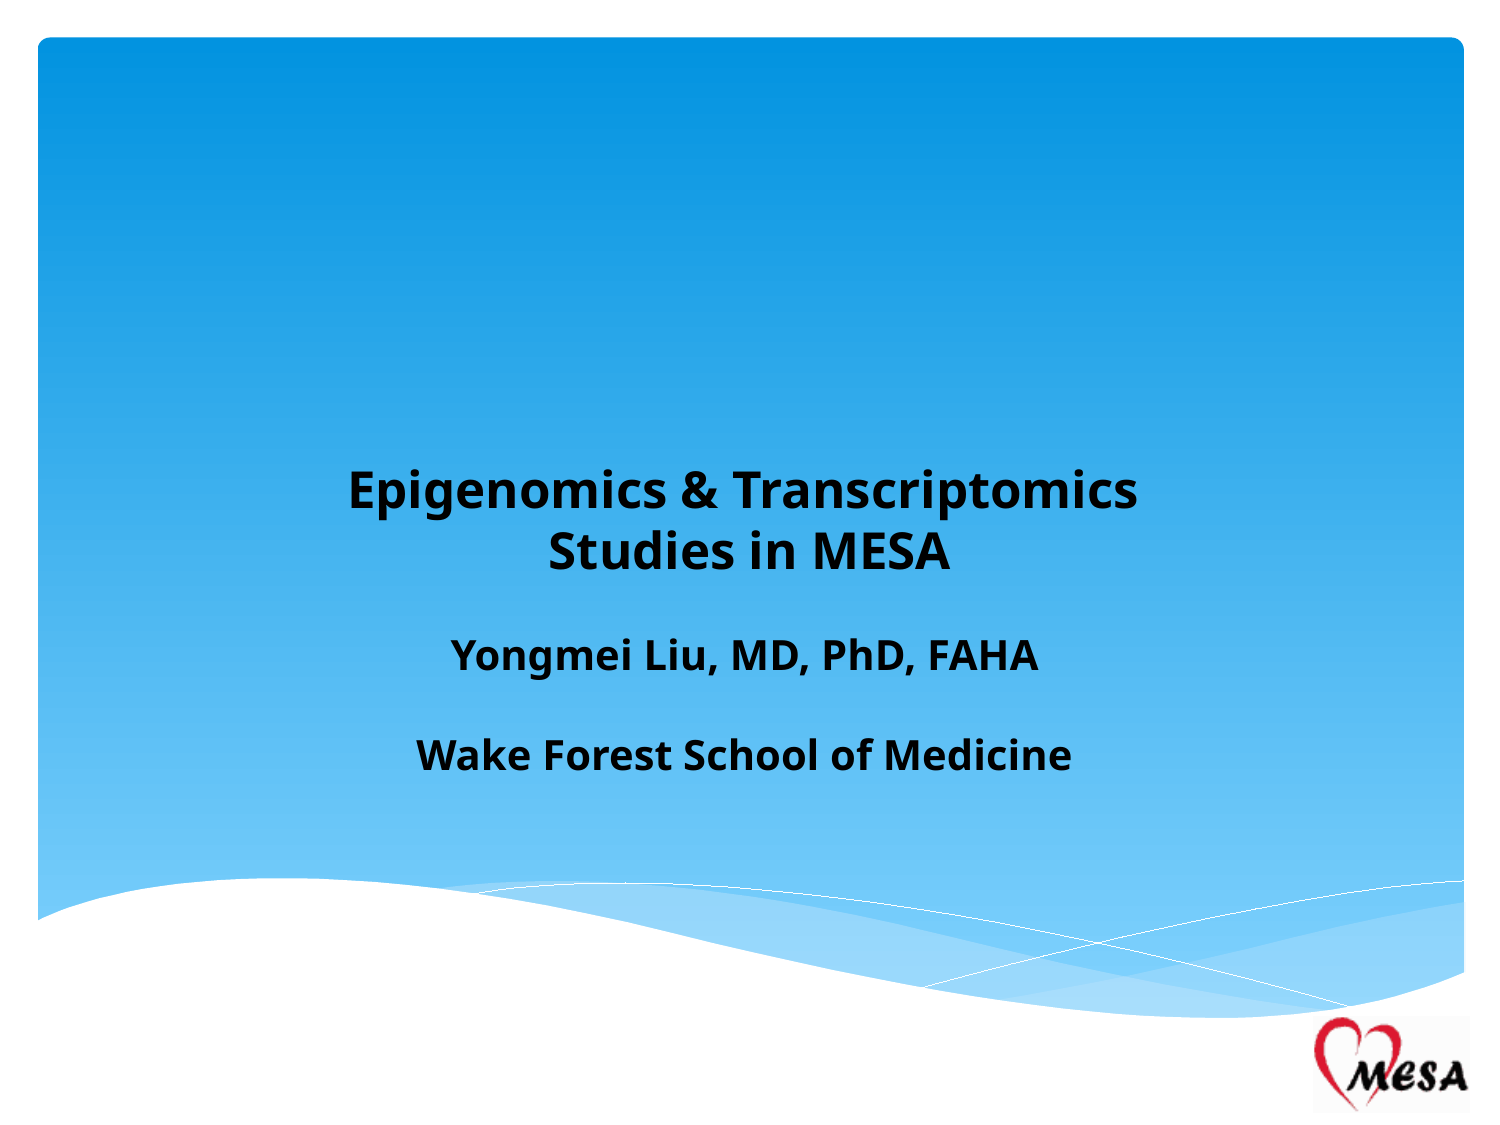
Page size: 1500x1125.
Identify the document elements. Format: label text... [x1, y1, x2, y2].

title Epigenomics & Transcriptomics Studies in MESA Yongmei Liu, MD, PhD, FAHA Wake Forest School of Medicine [0, 449, 1500, 787]
picture [1312, 1016, 1470, 1113]
